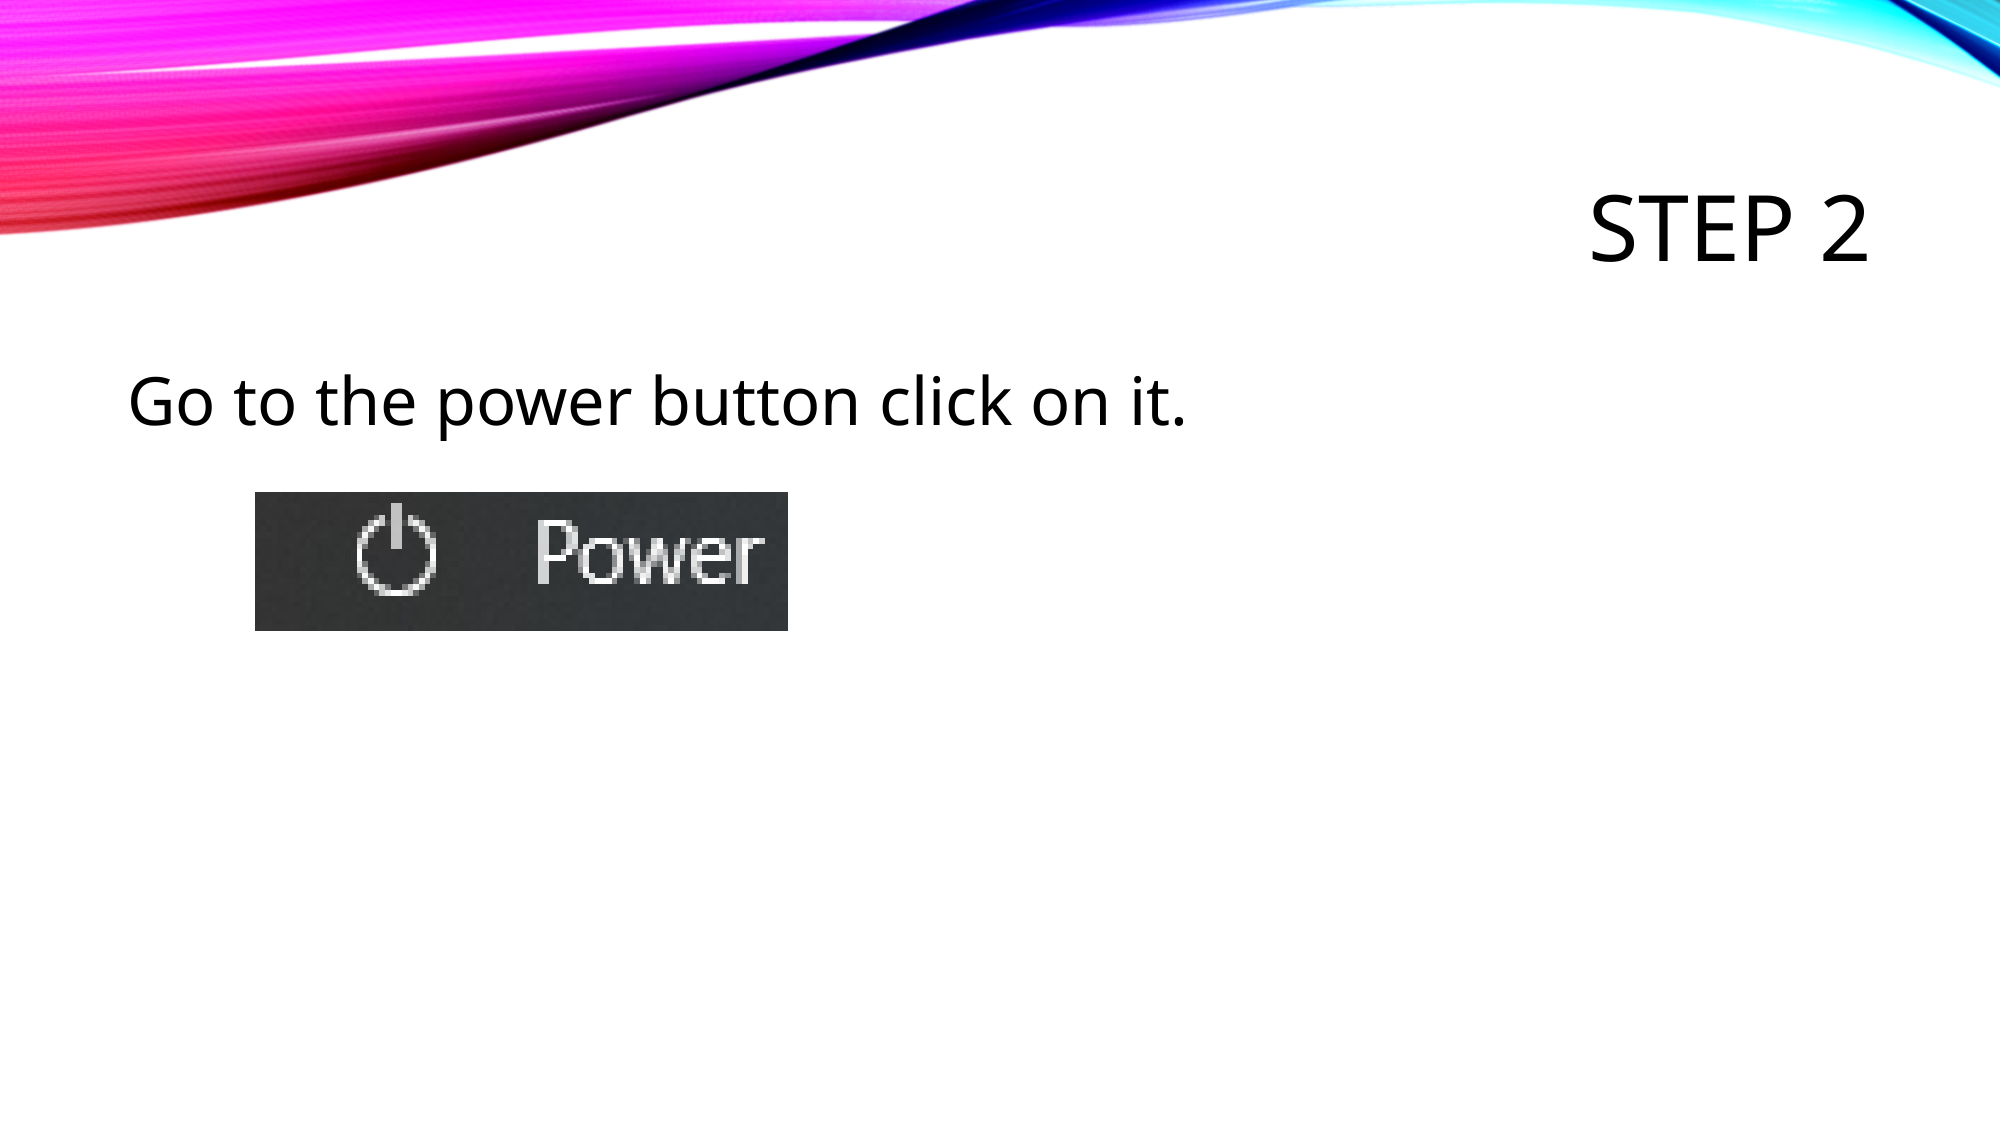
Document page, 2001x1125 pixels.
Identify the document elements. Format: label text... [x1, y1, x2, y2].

picture [1910, 0, 2000, 45]
title Step 2 [474, 125, 1888, 338]
picture [0, 0, 2000, 237]
picture [1890, 0, 2000, 75]
picture [254, 492, 789, 631]
list Go to the power button click on it. [112, 360, 1888, 1021]
